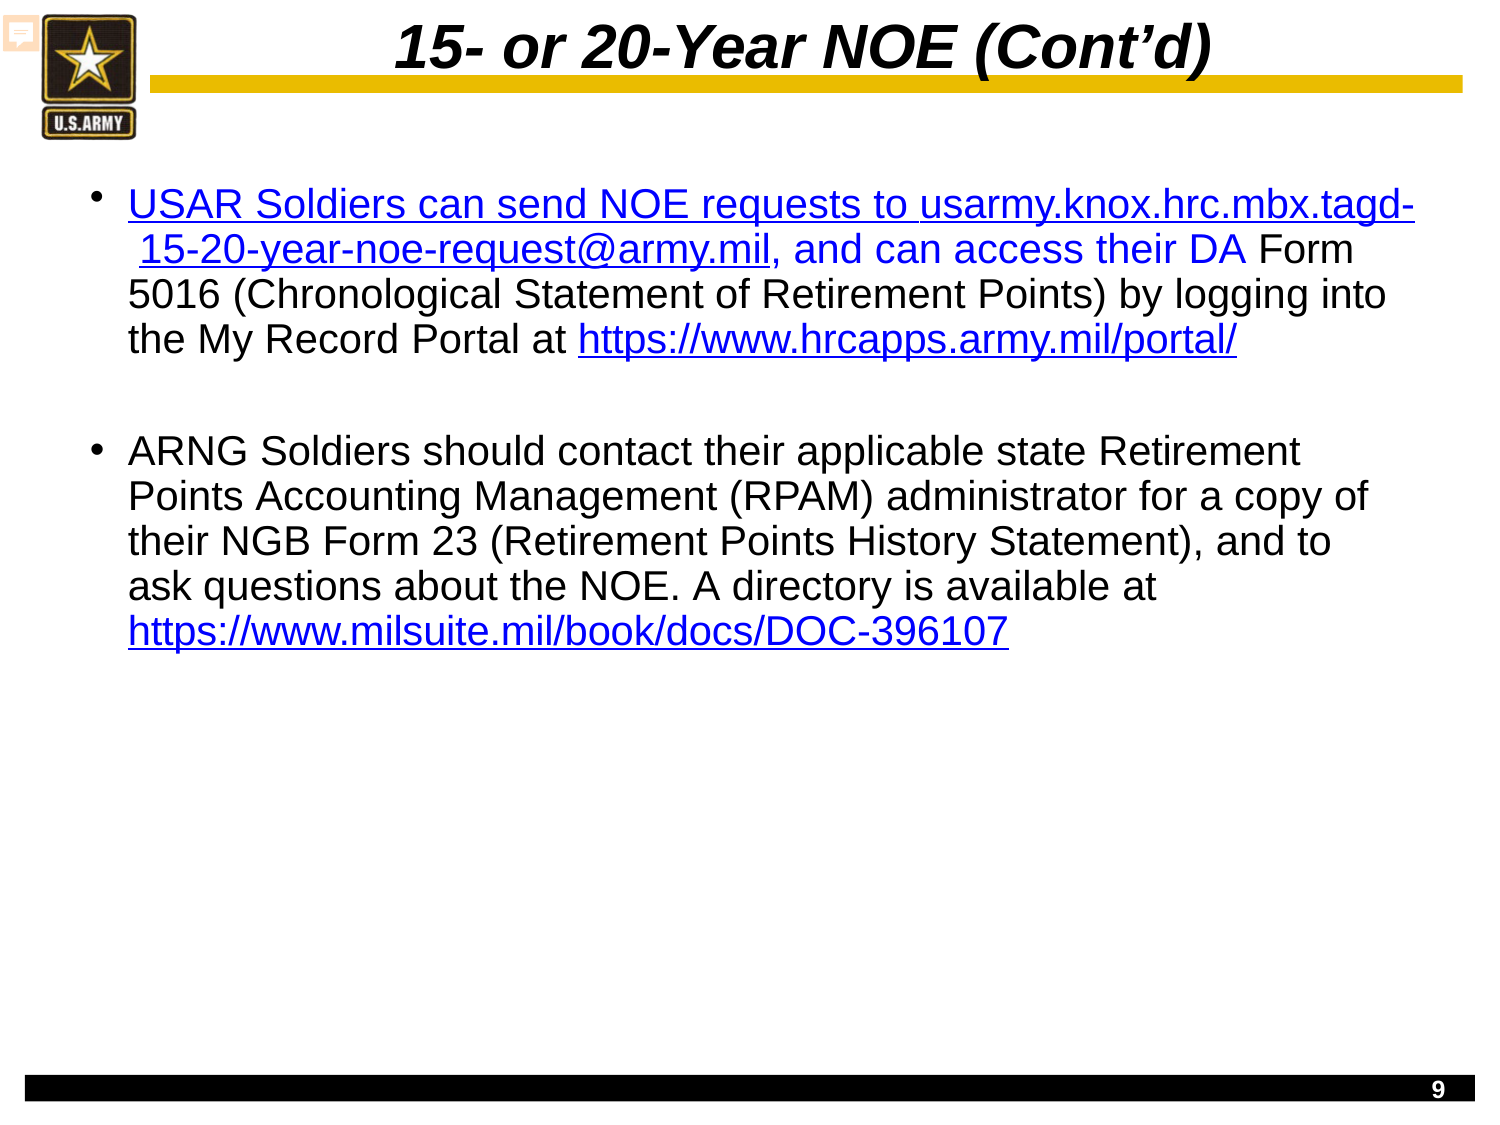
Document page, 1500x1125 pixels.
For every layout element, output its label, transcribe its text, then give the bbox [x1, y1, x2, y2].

picture [1, 12, 148, 141]
title 15- or 20-Year NOE (Cont’d) [392, 3, 1220, 174]
text_box USAR Soldiers can send NOE requests to usarmy.knox.hrc.mbx.tagd- 15-20-year-noe-request@army.mil, and can access their DA Form 5016 (Chronological Statement of Retirement Points) by logging into the My Record Portal at https://www.hrcapps.army.mil/portal/ ARNG Soldiers should contact their applicable state Retirement Points Accounting Management (RPAM) administrator for a copy of their NGB Form 23 (Retirement Points History Statement), and to ask questions about the NOE. A directory is available at https://www.milsuite.mil/book/docs/DOC-396107 [87, 174, 1422, 654]
slide_number 9 [1425, 1073, 1468, 1125]
